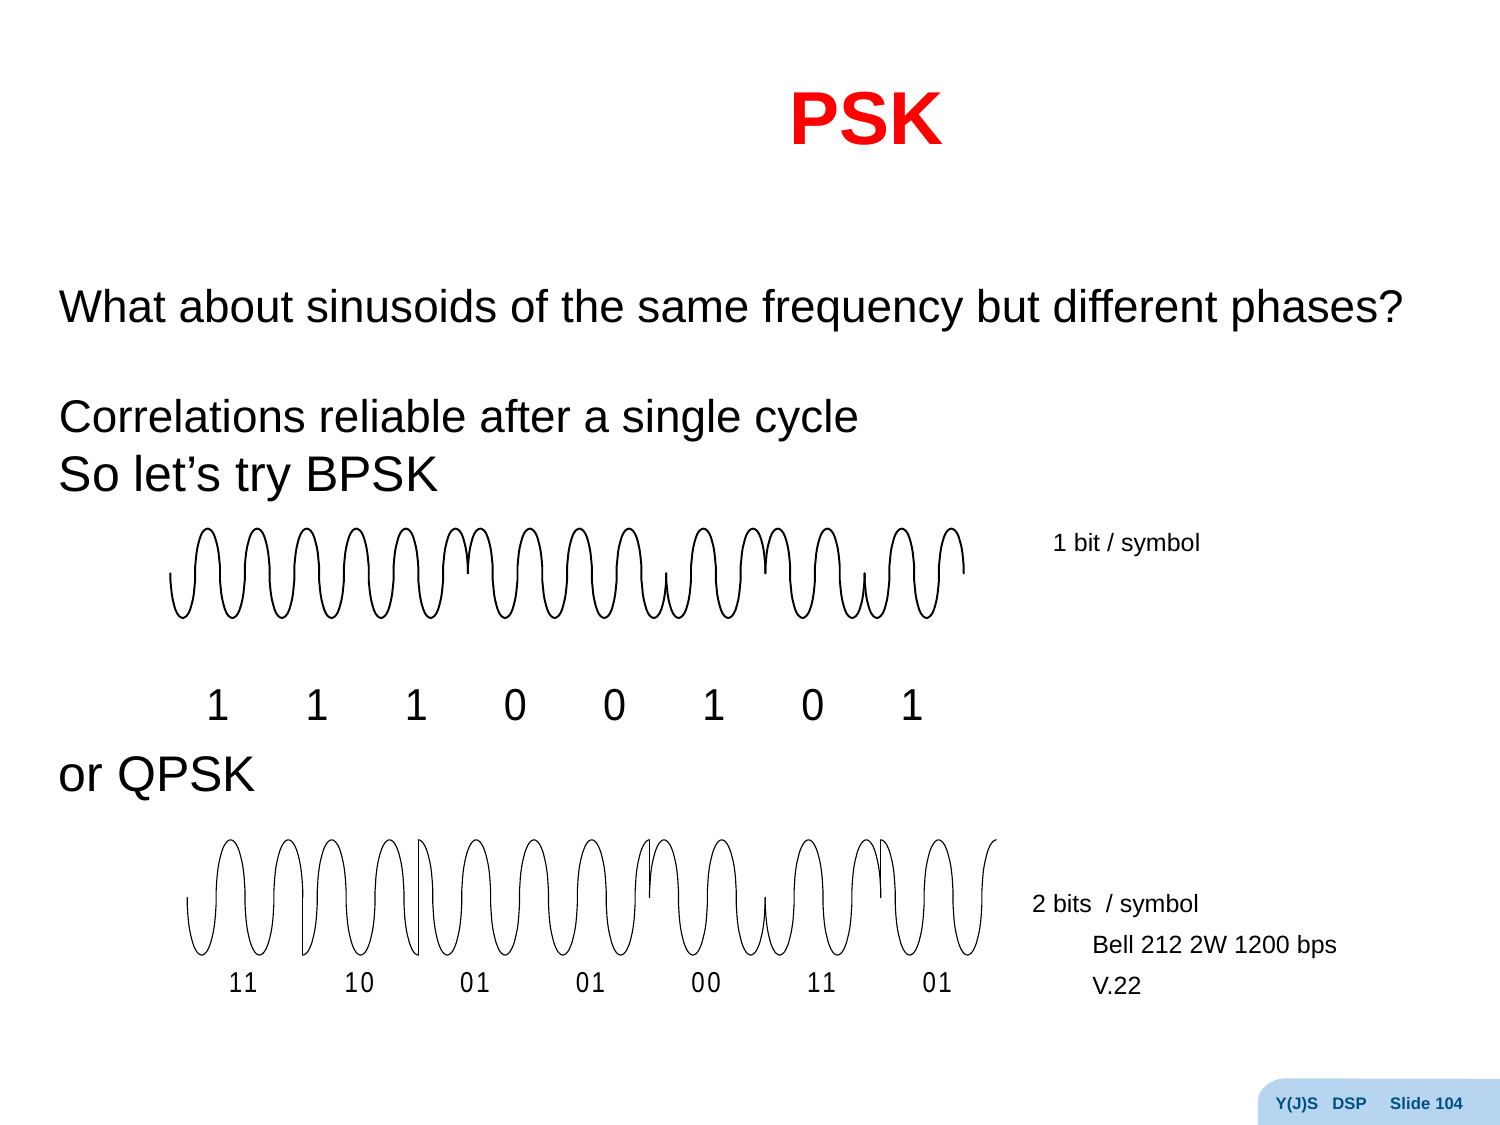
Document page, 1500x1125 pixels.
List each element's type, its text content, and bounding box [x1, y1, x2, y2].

slide_number Y(J)S DSP Slide 104 [1260, 1085, 1500, 1125]
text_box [184, 837, 998, 1045]
list What about sinusoids of the same frequency but different phases? Correlations reliable after a single cycle So let’s try BPSK 1 bit / symbol or QPSK 2 bits / symbol Bell 212 2W 1200 bps V.22 [43, 268, 1464, 996]
title PSK [317, 26, 1416, 215]
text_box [166, 524, 967, 757]
